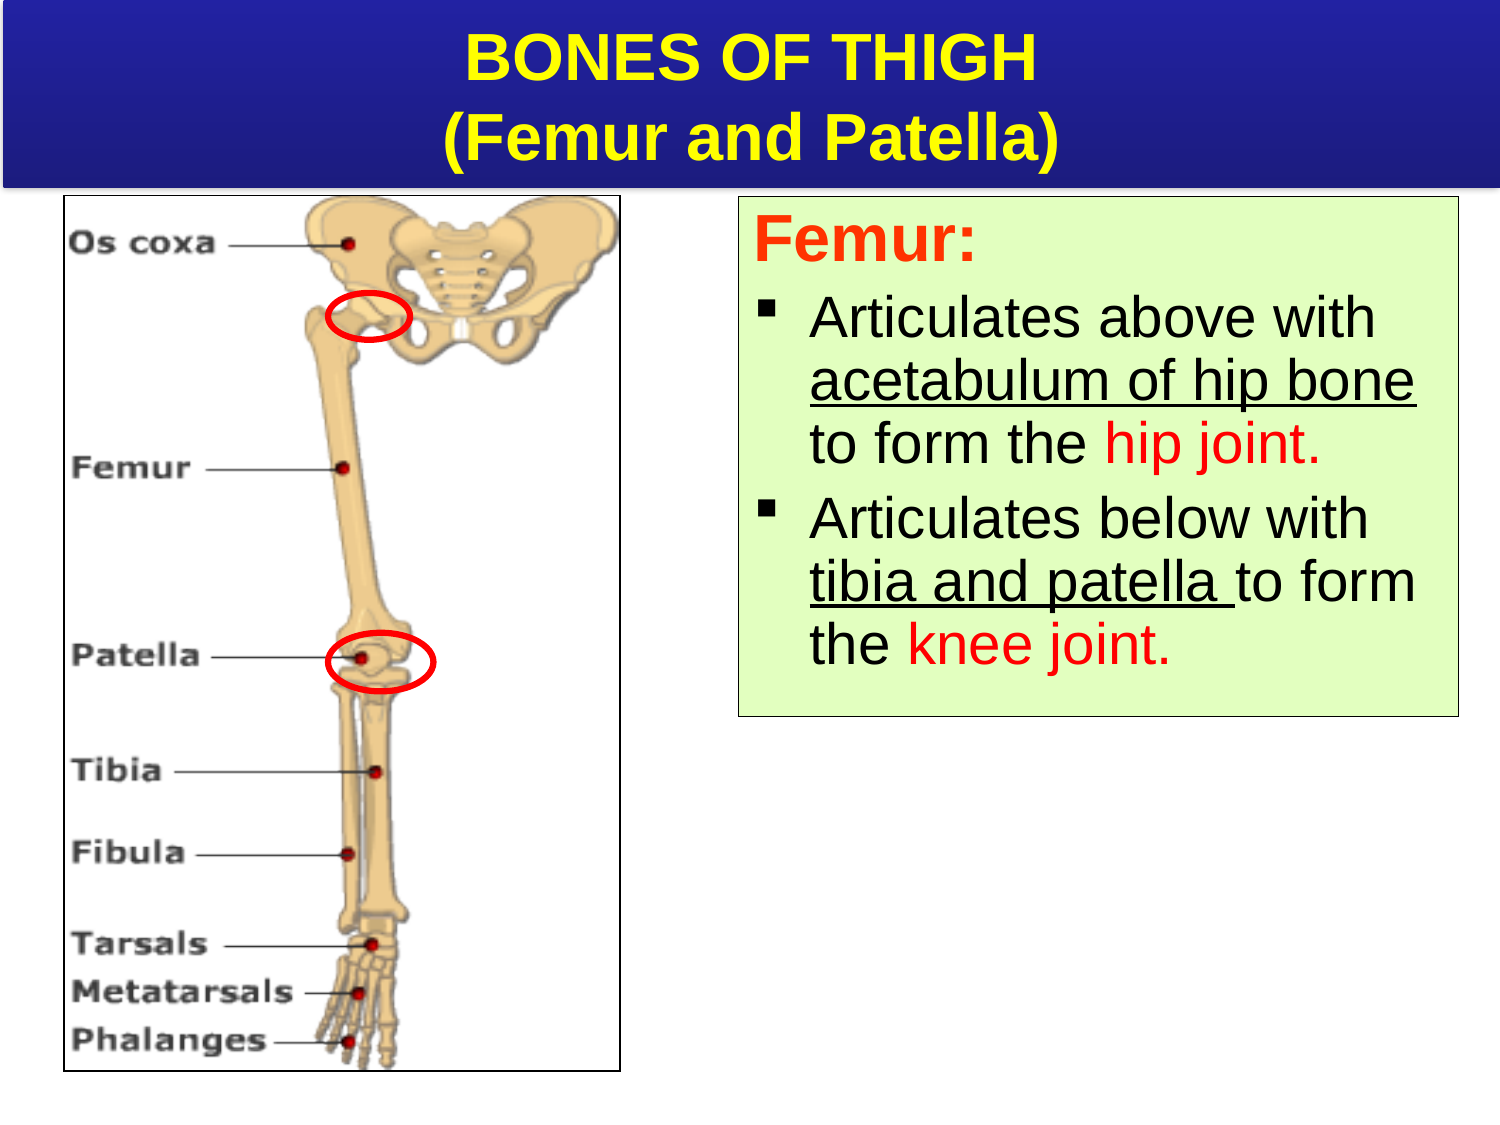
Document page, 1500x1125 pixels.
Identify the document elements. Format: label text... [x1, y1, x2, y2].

title BONES OF THIGH (Femur and Patella) [3, 0, 1500, 188]
picture [64, 196, 620, 1071]
list Femur: Articulates above with acetabulum of hip bone to form the hip joint. Articulates below with tibia and patella to form the knee joint. [738, 196, 1459, 717]
